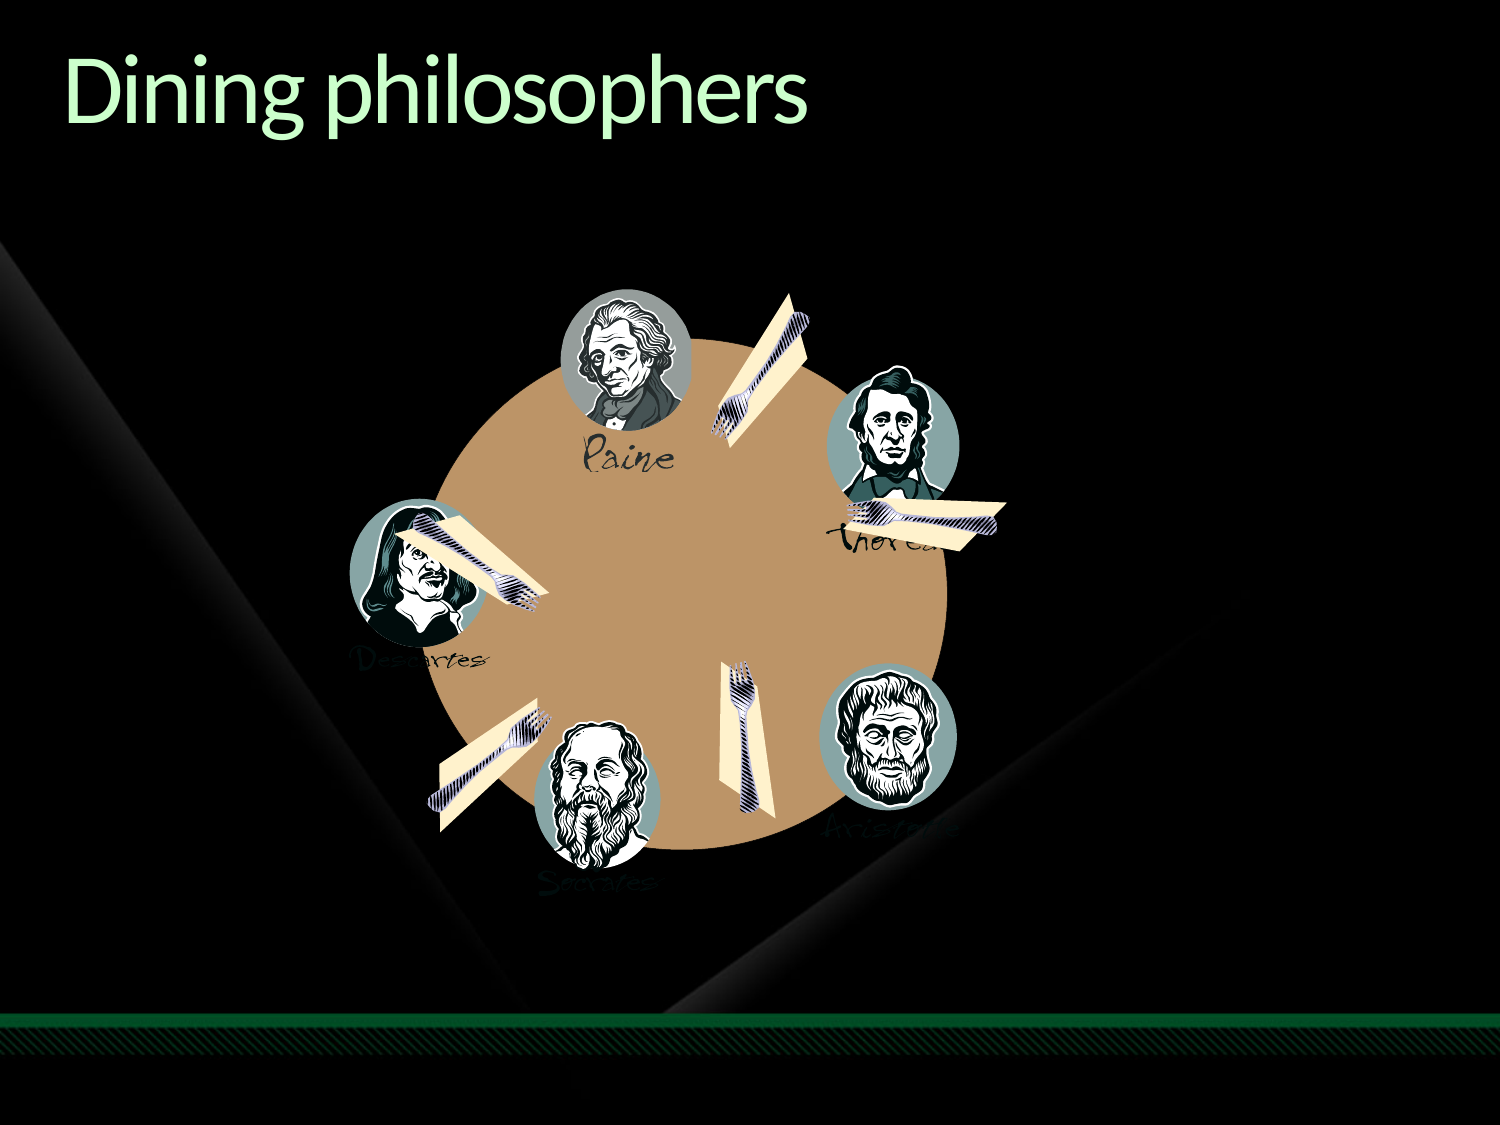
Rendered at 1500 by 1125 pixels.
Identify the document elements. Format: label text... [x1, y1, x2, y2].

title Dining philosophers [62, 37, 1438, 147]
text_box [231, 274, 1117, 923]
picture [0, 1, 1500, 1125]
